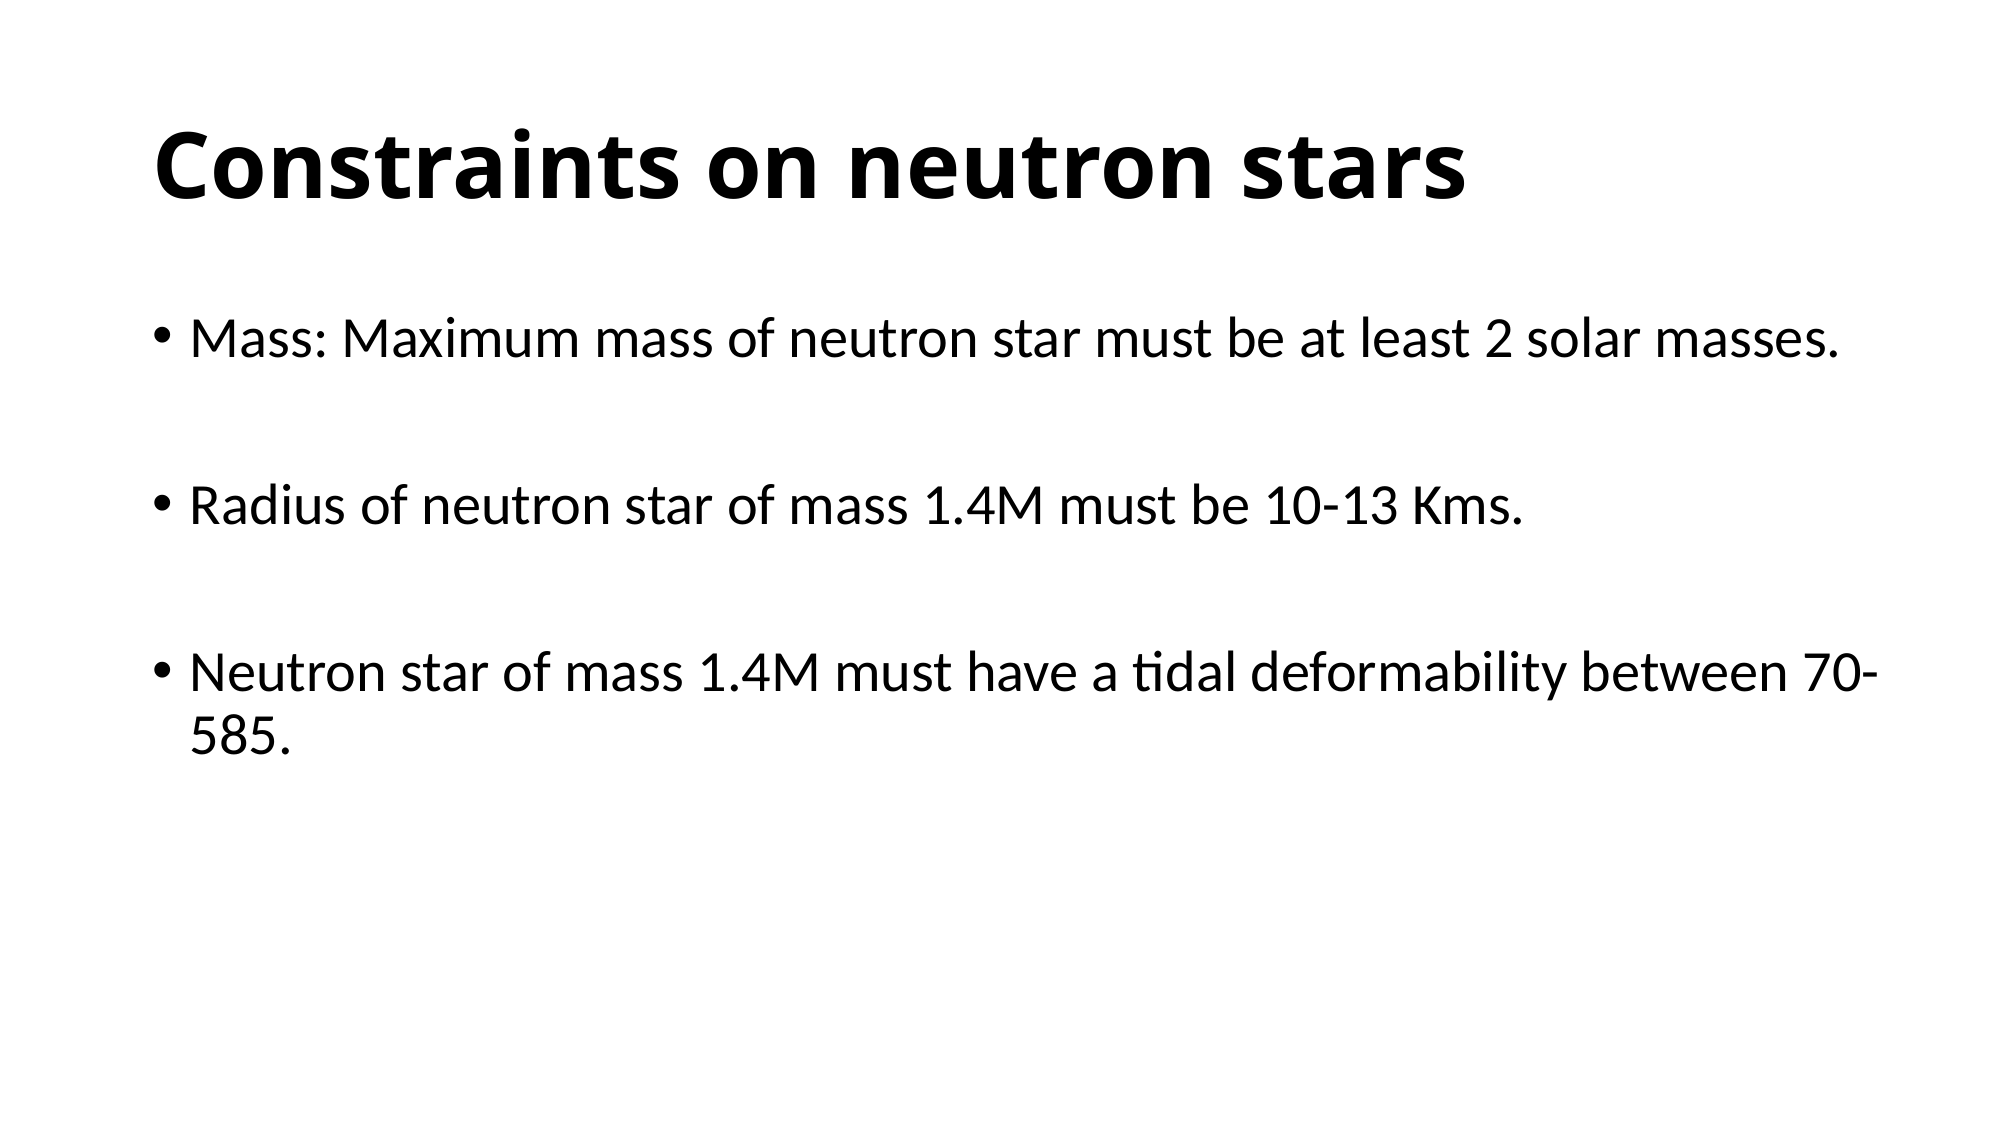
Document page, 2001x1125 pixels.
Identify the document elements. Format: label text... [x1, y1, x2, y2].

list Mass: Maximum mass of neutron star must be at least 2 solar masses. Radius of neutron star of mass 1.4M must be 10-13 Kms. Neutron star of mass 1.4M must have a tidal deformability between 70-585. [137, 299, 1945, 1014]
title Constraints on neutron stars [137, 59, 1863, 278]
